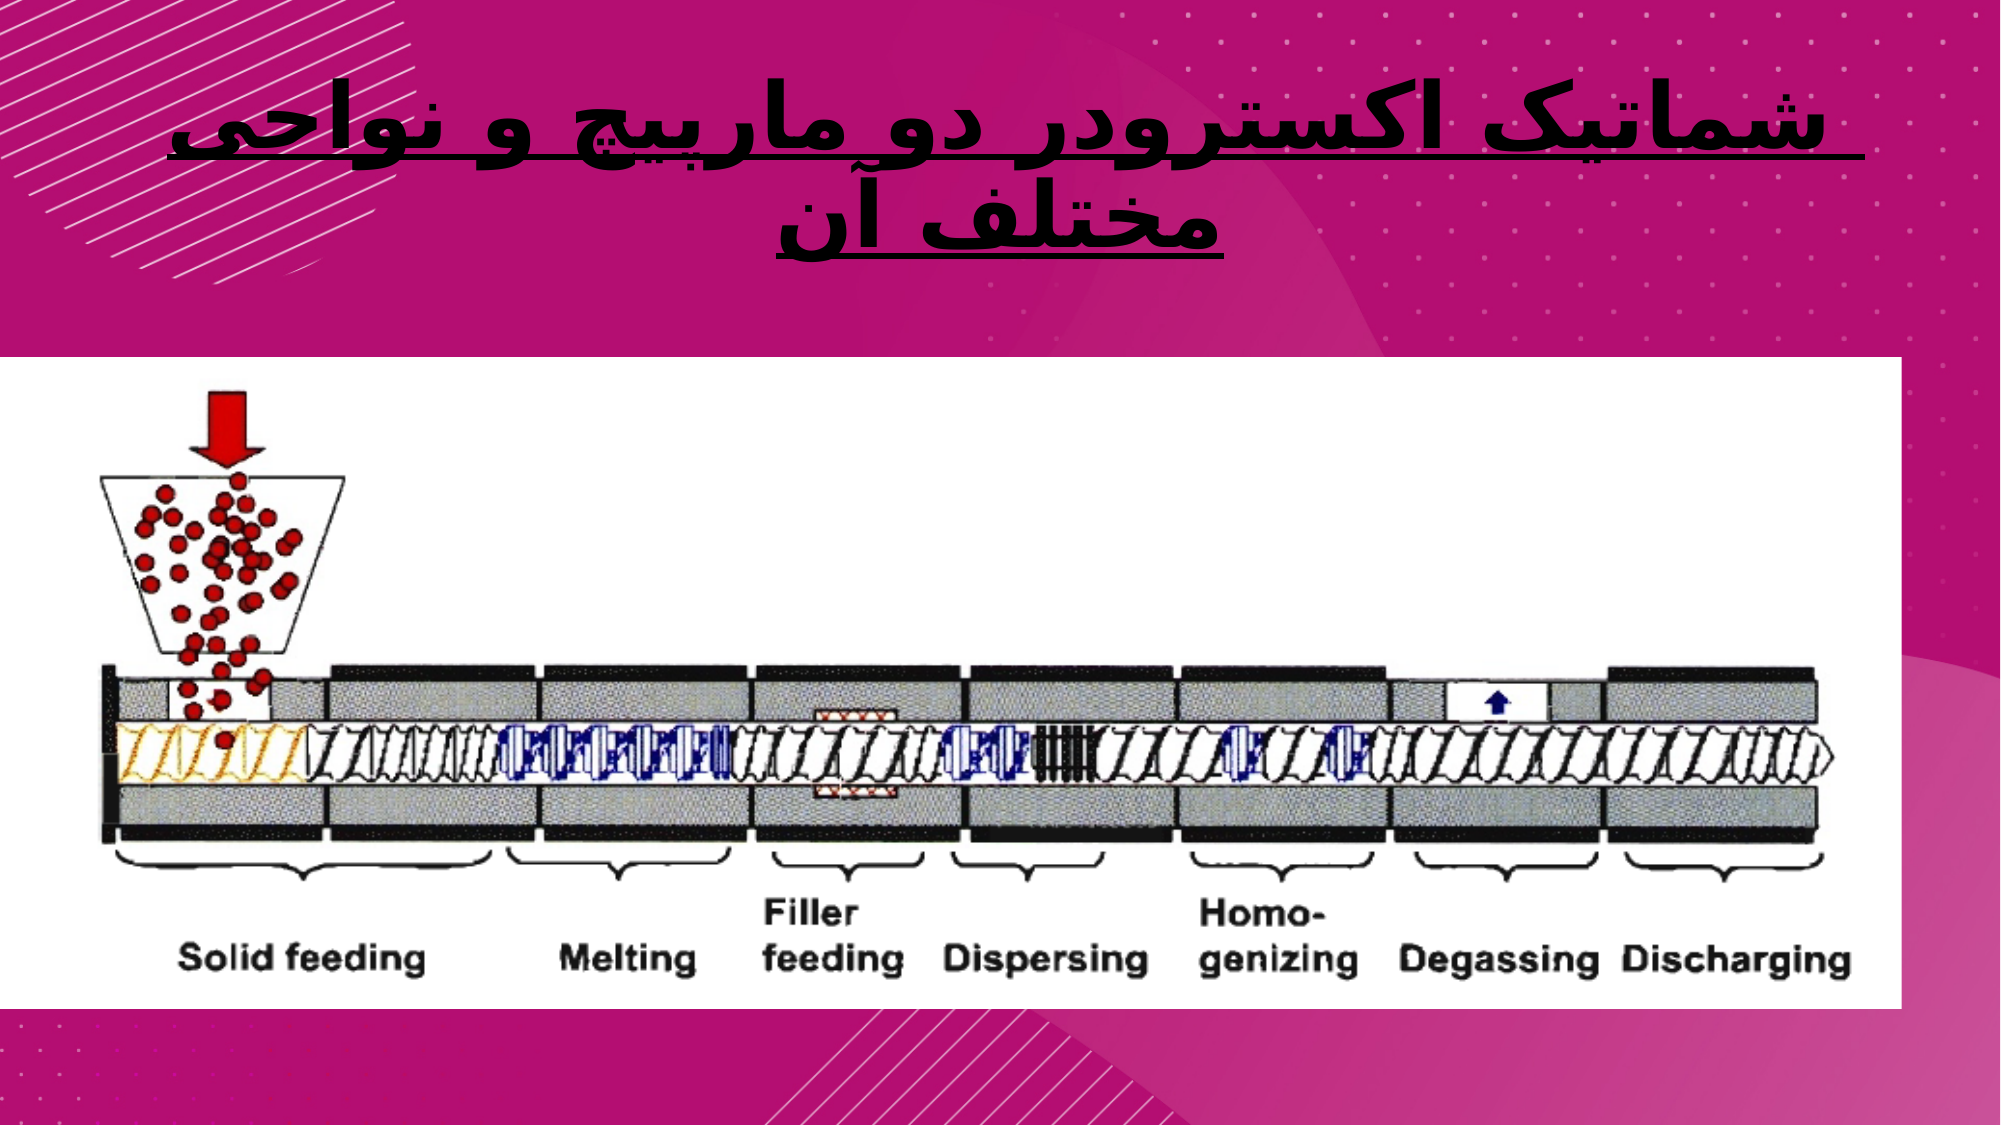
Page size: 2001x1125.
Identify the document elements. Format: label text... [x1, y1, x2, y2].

picture [0, 0, 2001, 1125]
title شماتیک اکسترودر دو مارپیچ و نواحی مختلف آن [137, 59, 1863, 278]
